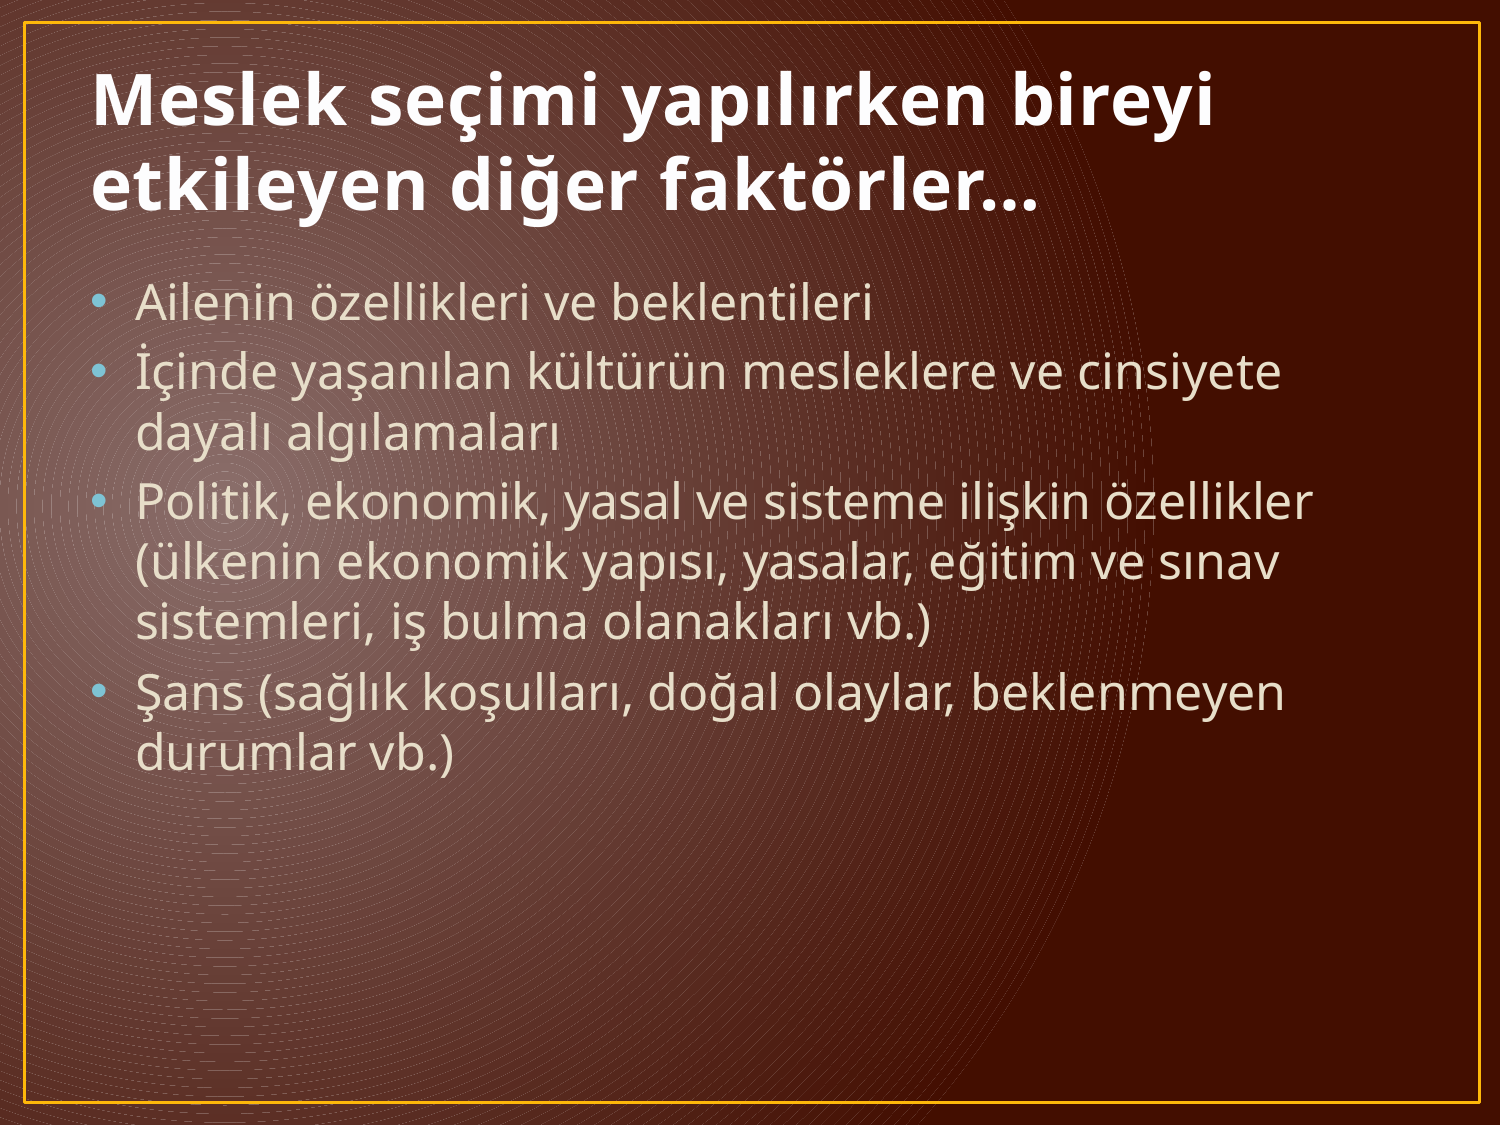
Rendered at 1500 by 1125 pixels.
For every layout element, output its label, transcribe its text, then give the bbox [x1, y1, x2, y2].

title Meslek seçimi yapılırken bireyi etkileyen diğer faktörler… [75, 45, 1425, 233]
list Ailenin özellikleri ve beklentileri İçinde yaşanılan kültürün mesleklere ve cinsiyete dayalı algılamaları Politik, ekonomik, yasal ve sisteme ilişkin özellikler (ülkenin ekonomik yapısı, yasalar, eğitim ve sınav sistemleri, iş bulma olanakları vb.) Şans (sağlık koşulları, doğal olaylar, beklenmeyen durumlar vb.) [75, 262, 1425, 1005]
